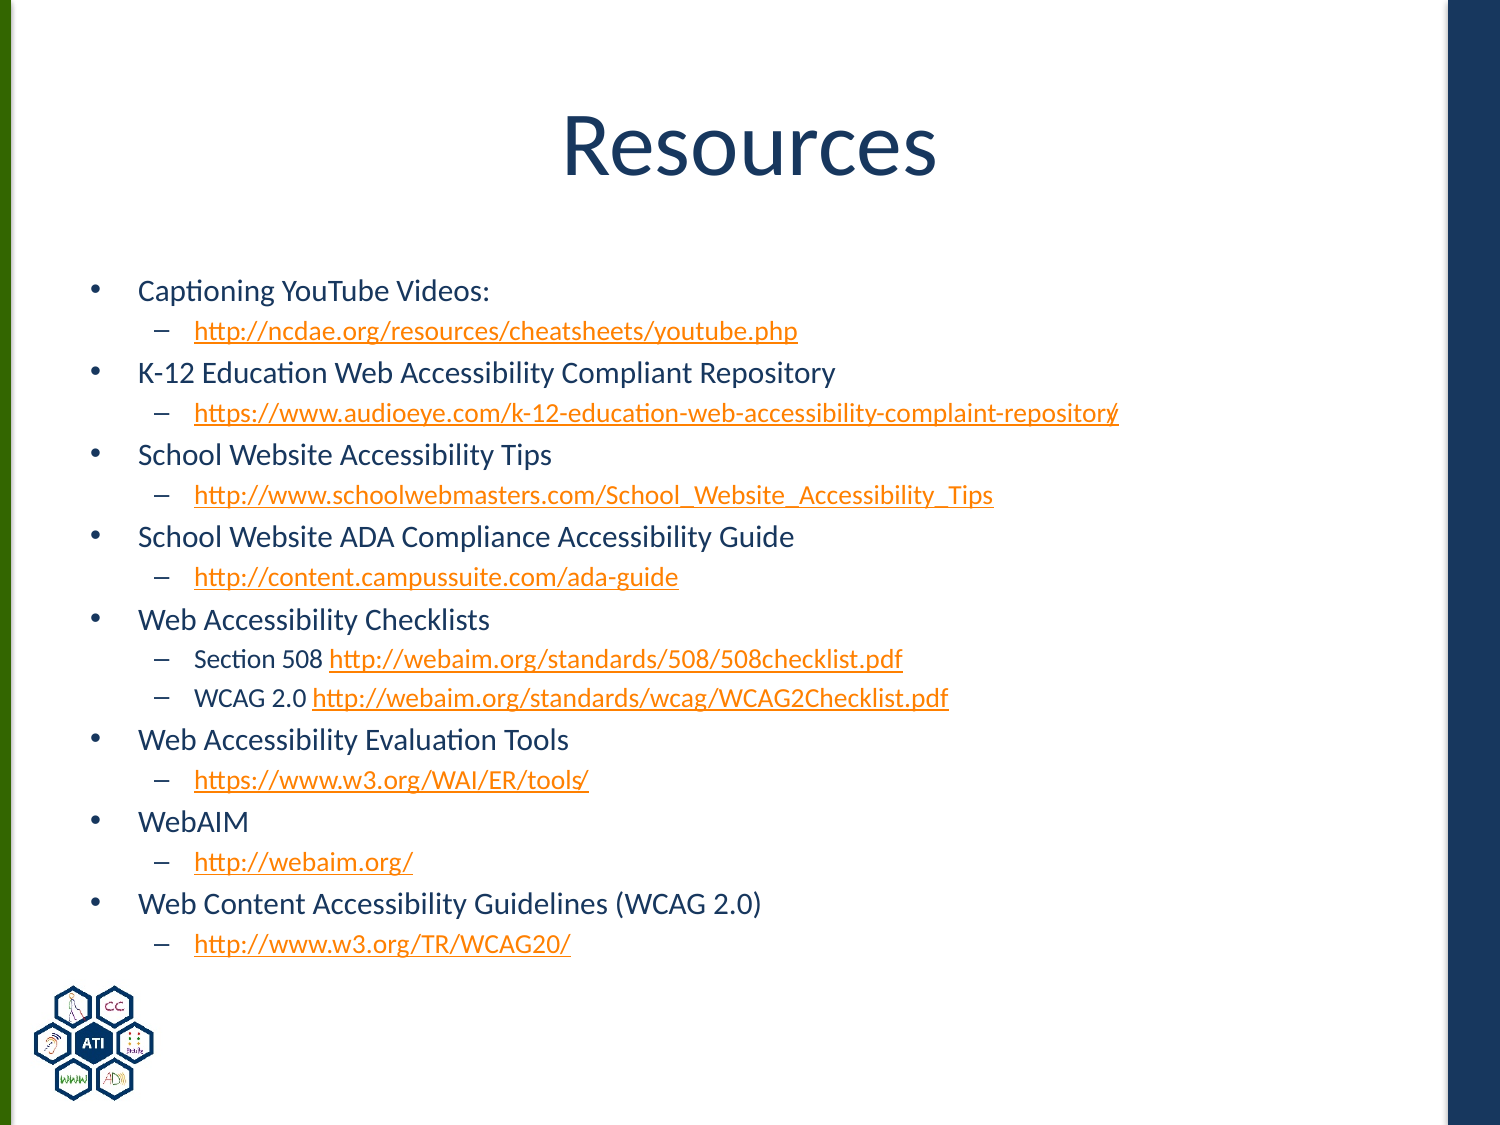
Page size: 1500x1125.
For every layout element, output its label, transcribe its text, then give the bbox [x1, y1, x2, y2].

picture [19, 968, 169, 1117]
title Resources [75, 45, 1425, 233]
list Captioning YouTube Videos: http://ncdae.org/resources/cheatsheets/youtube.php K-12 Education Web Accessibility Compliant Repository https://www.audioeye.com/k-12-education-web-accessibility-complaint-repository/ School Website Accessibility Tips http://www.schoolwebmasters.com/School_Website_Accessibility_Tips School Website ADA Compliance Accessibility Guide http://content.campussuite.com/ada-guide Web Accessibility Checklists Section 508 http://webaim.org/standards/508/508checklist.pdf WCAG 2.0 http://webaim.org/standards/wcag/WCAG2Checklist.pdf Web Accessibility Evaluation Tools https://www.w3.org/WAI/ER/tools/ WebAIM http://webaim.org/ Web Content Accessibility Guidelines (WCAG 2.0) http://www.w3.org/TR/WCAG20/ [75, 262, 1425, 980]
